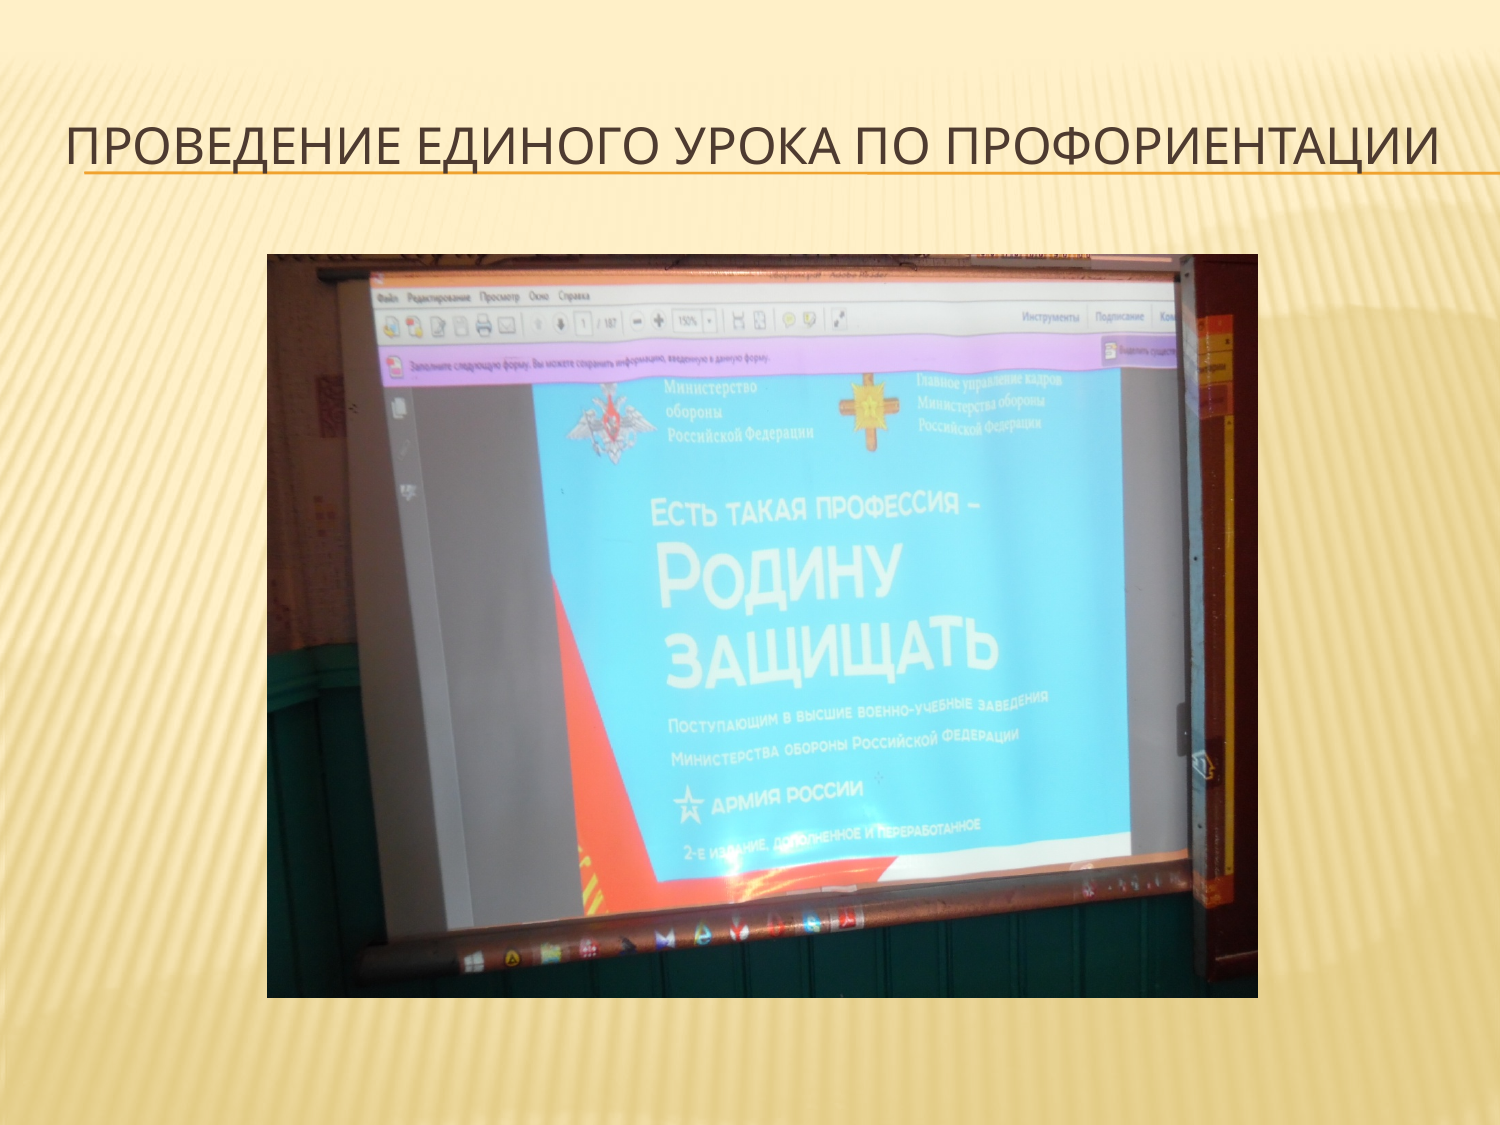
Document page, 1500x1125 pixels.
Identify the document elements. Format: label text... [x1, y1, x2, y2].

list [267, 254, 1258, 998]
title Проведение Единого Урока по профориентации [50, 75, 1475, 213]
